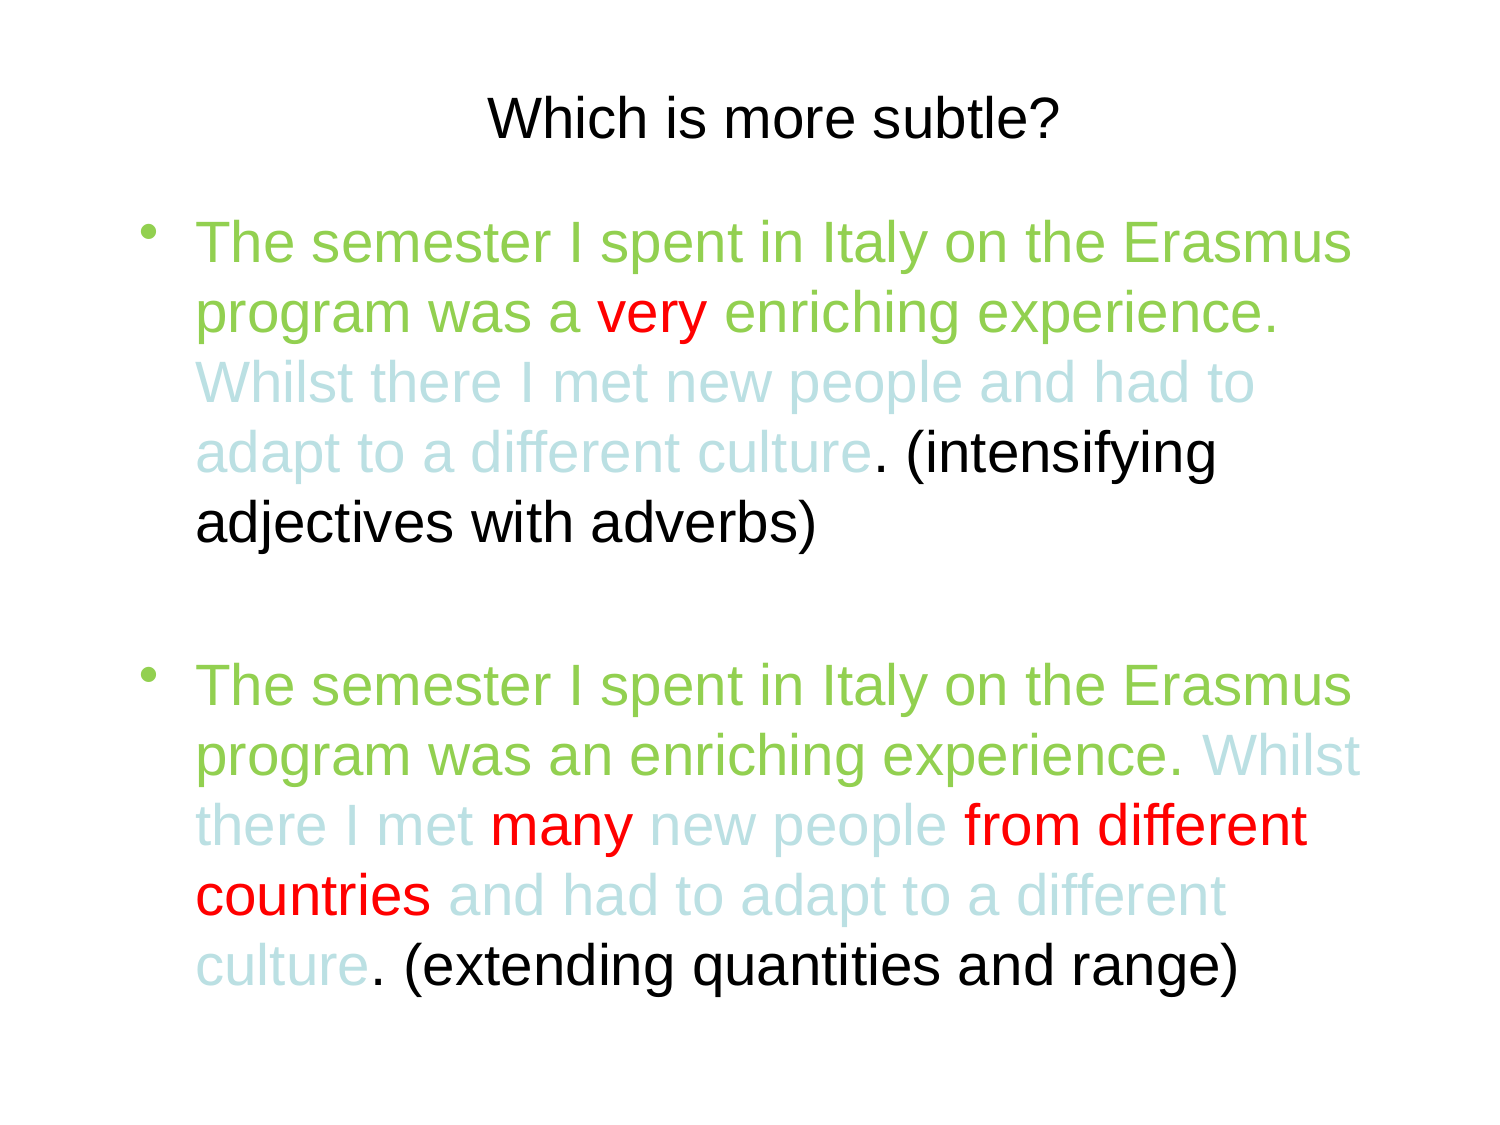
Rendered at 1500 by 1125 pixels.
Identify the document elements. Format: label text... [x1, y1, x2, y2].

list The semester I spent in Italy on the Erasmus program was a very enriching experience. Whilst there I met new people and had to adapt to a different culture. (intensifying adjectives with adverbs) The semester I spent in Italy on the Erasmus program was an enriching experience. Whilst there I met many new people from different countries and had to adapt to a different culture. (extending quantities and range) [123, 196, 1425, 1125]
title Which is more subtle? [123, 45, 1425, 185]
